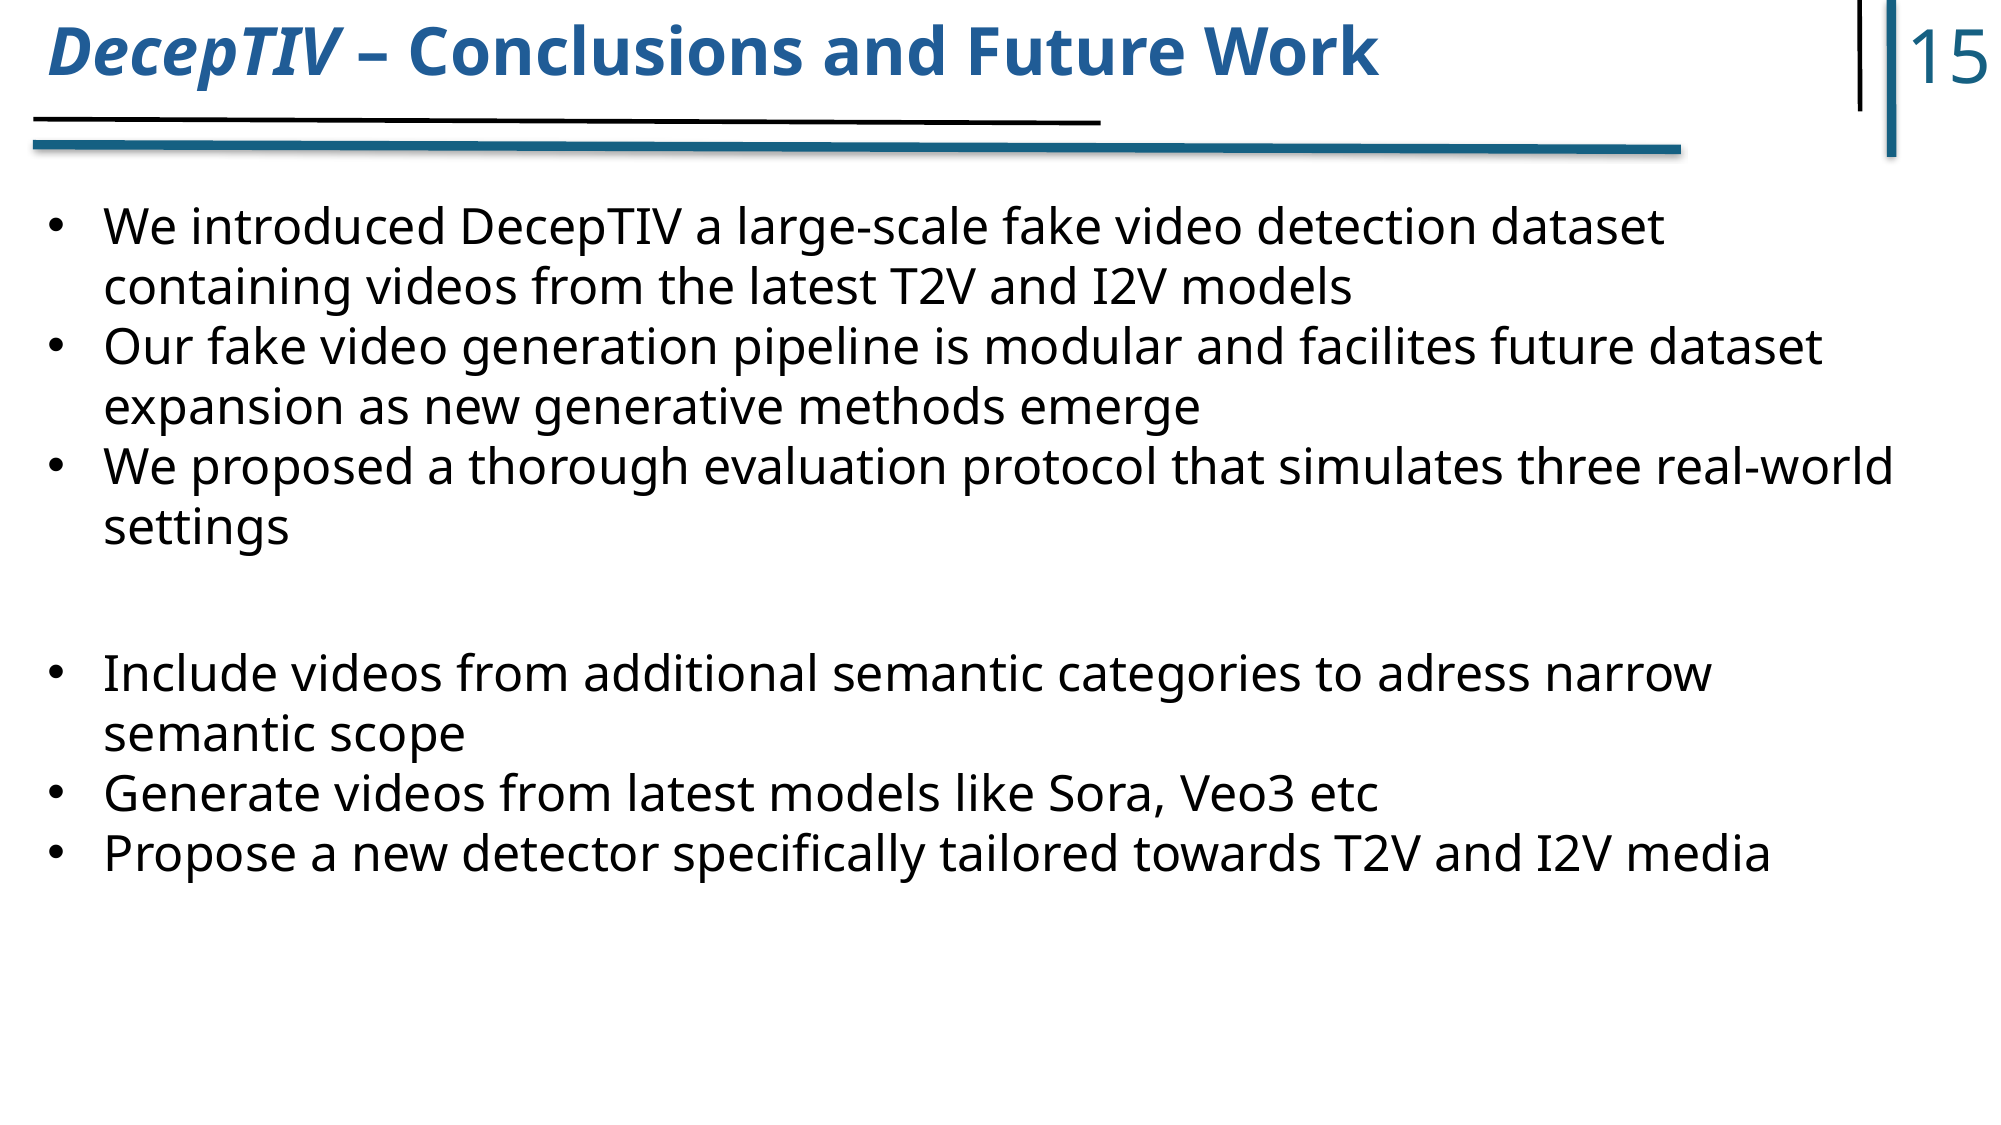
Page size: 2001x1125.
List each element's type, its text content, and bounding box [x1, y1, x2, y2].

text_box [33, 118, 1101, 124]
text_box DecepTIV – Conclusions and Future Work [32, 1, 1624, 96]
text_box We introduced DecepTIV a large-scale fake video detection dataset containing videos from the latest T2V and I2V models Our fake video generation pipeline is modular and facilites future dataset expansion as new generative methods emerge We proposed a thorough evaluation protocol that simulates three real-world settings [32, 186, 1918, 562]
text_box Include videos from additional semantic categories to adress narrow semantic scope Generate videos from latest models like Sora, Veo3 etc Propose a new detector specifically tailored towards T2V and I2V media [32, 634, 1952, 889]
text_box 15 [1891, 0, 2000, 106]
text_box [32, 142, 1681, 152]
text_box [1889, 0, 1894, 157]
